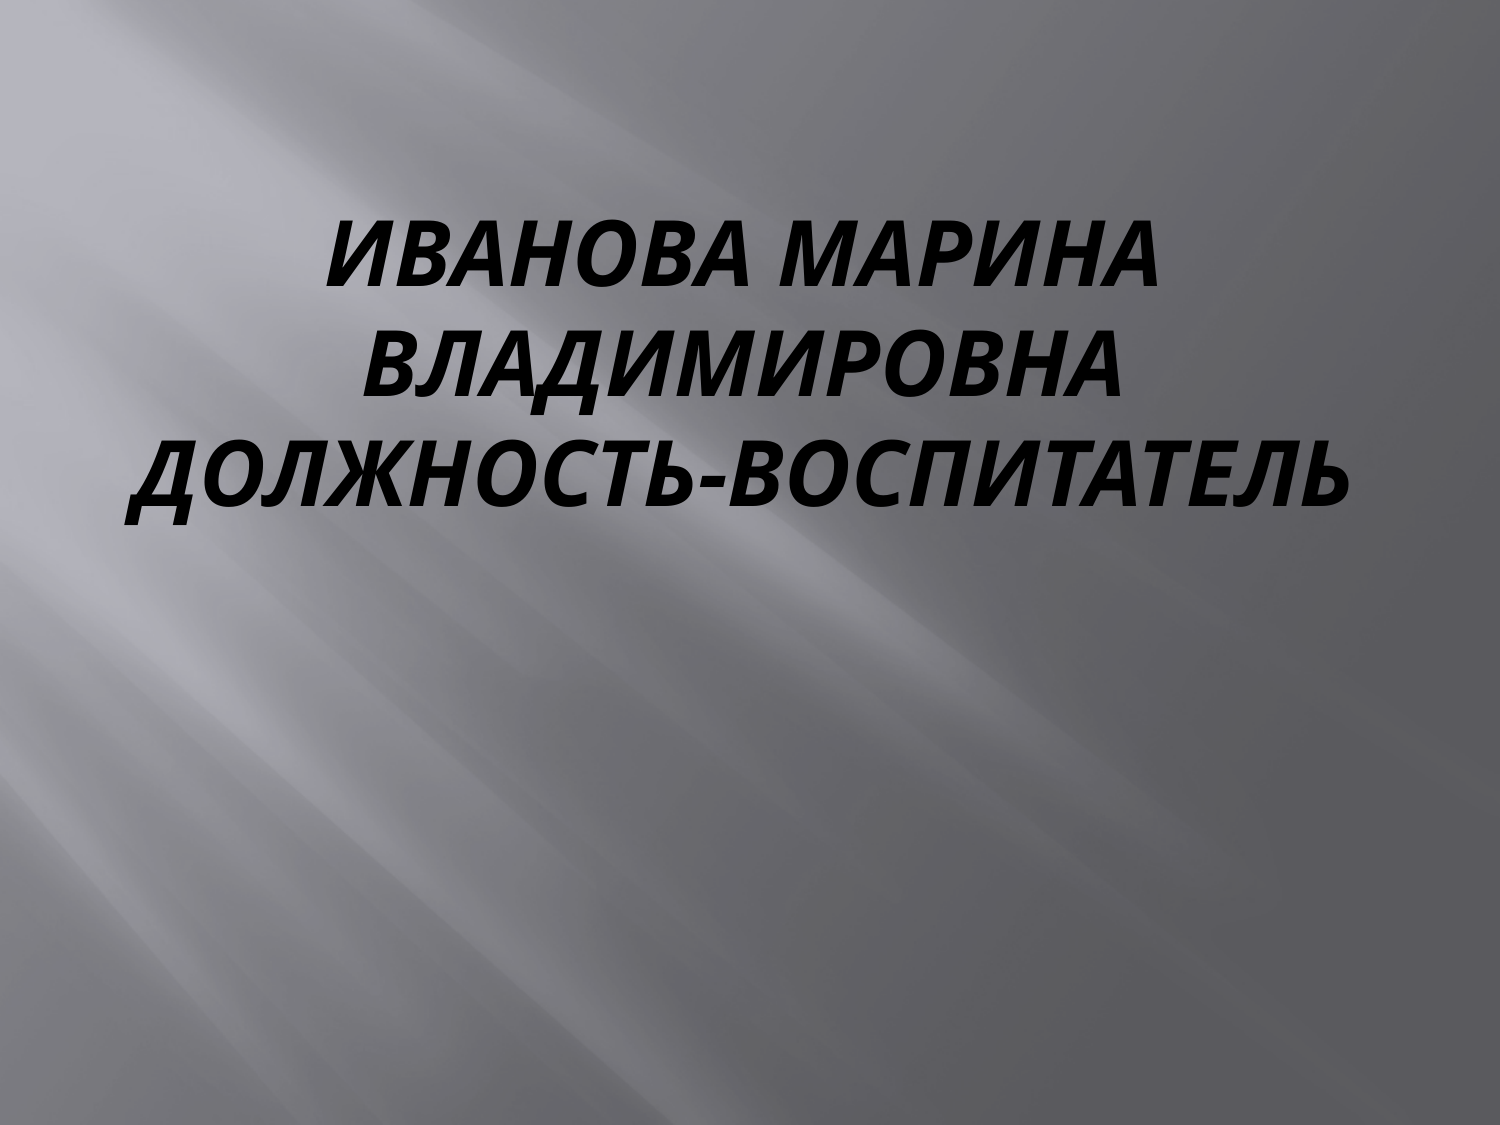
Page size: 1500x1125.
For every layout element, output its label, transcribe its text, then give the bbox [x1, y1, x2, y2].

title Иванова марина владимировна должность-Воспитатель [69, 224, 1420, 525]
